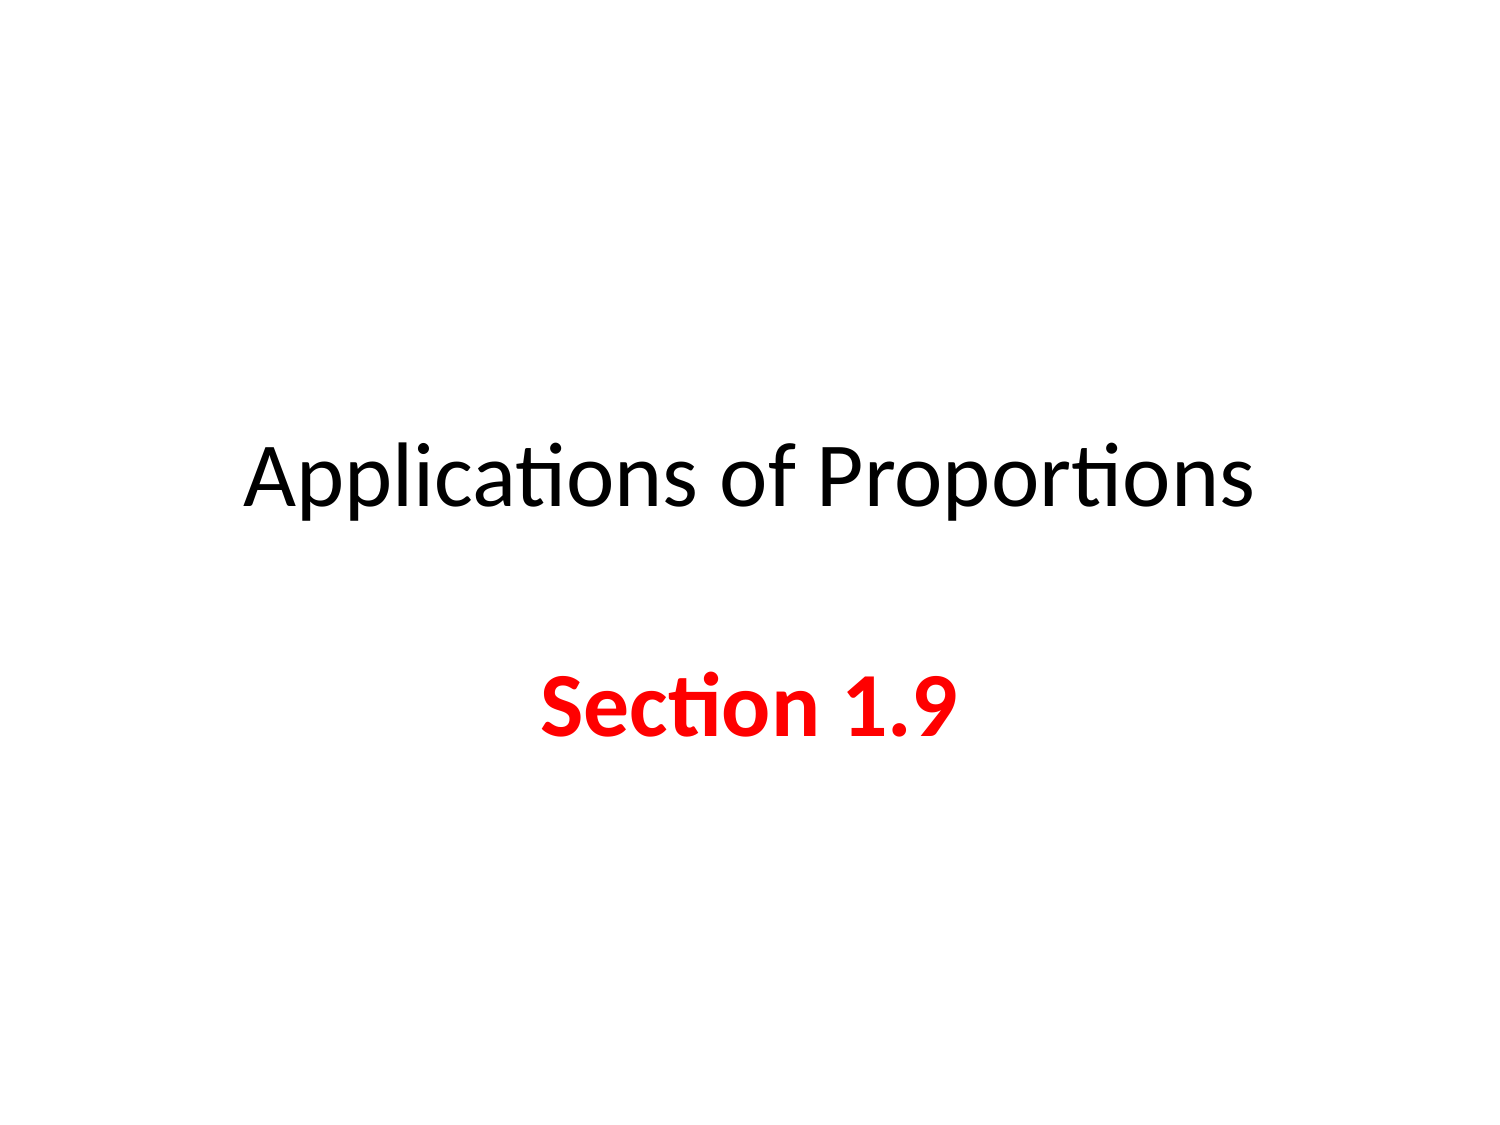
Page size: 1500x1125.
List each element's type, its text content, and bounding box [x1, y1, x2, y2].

title Applications of Proportions [112, 349, 1388, 591]
subtitle Section 1.9 [225, 637, 1275, 925]
